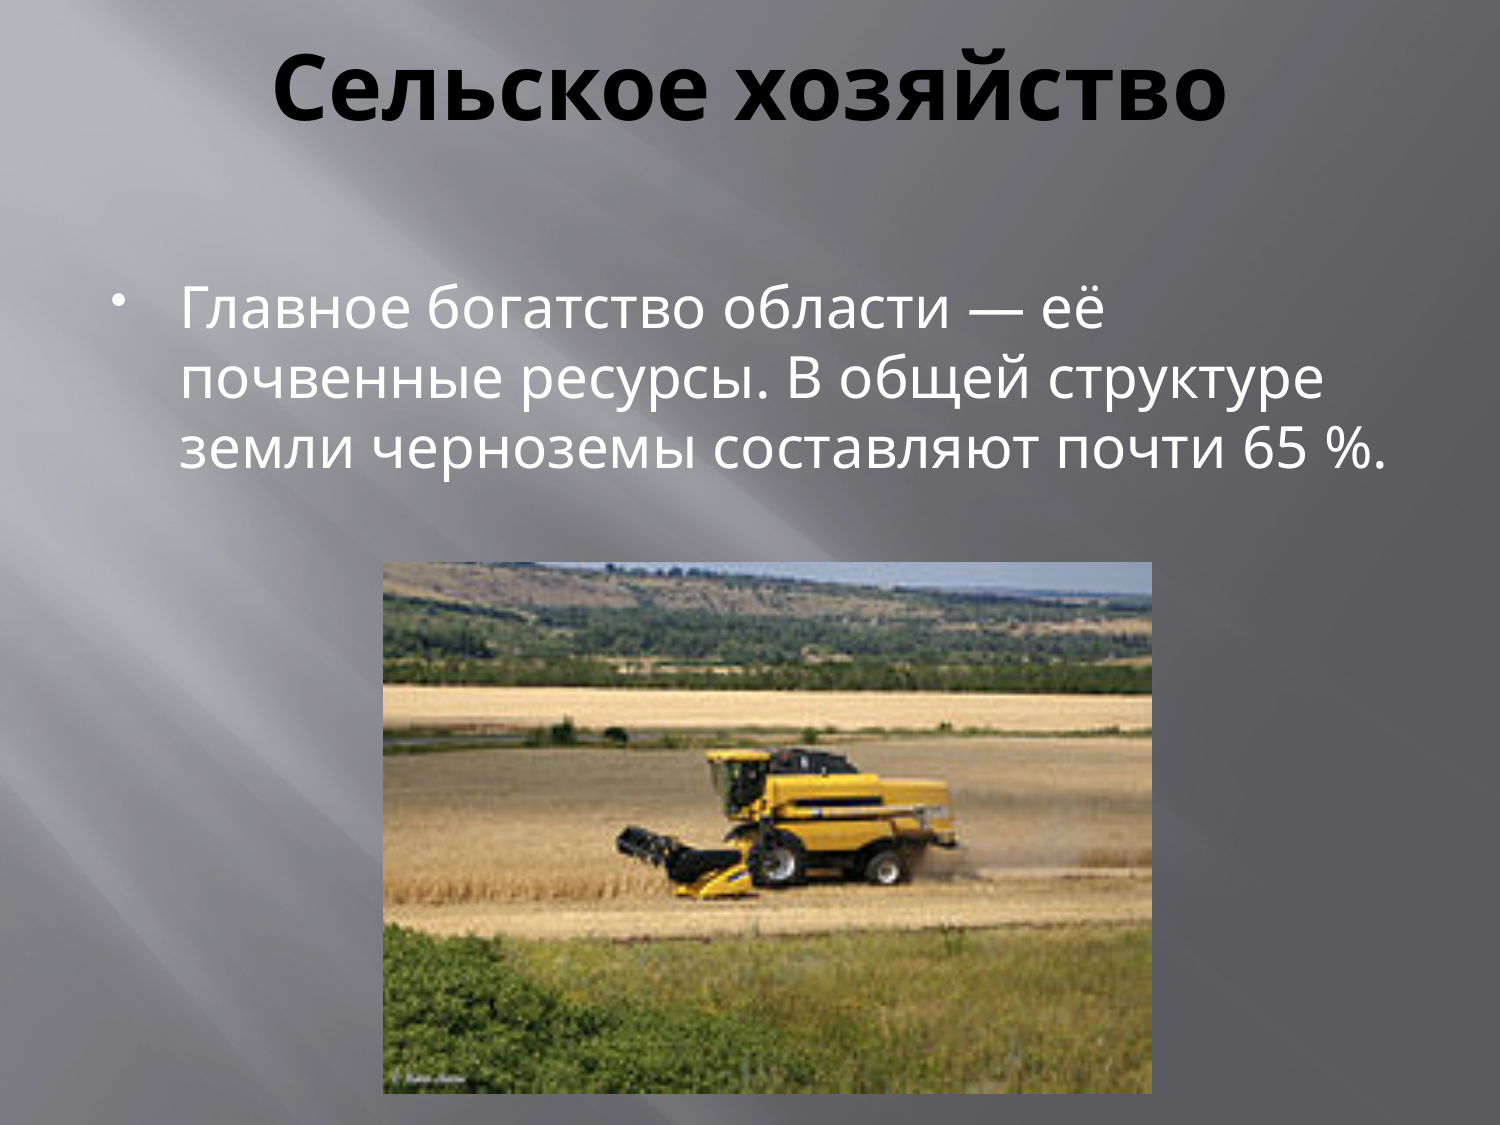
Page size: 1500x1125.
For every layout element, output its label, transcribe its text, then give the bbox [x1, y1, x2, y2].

list Главное богатство области — её почвенные ресурсы. В общей структуре земли черноземы составляют почти 65 %. [75, 262, 1425, 1035]
picture [383, 562, 1152, 1095]
title Сельское хозяйство [75, 45, 1425, 233]
